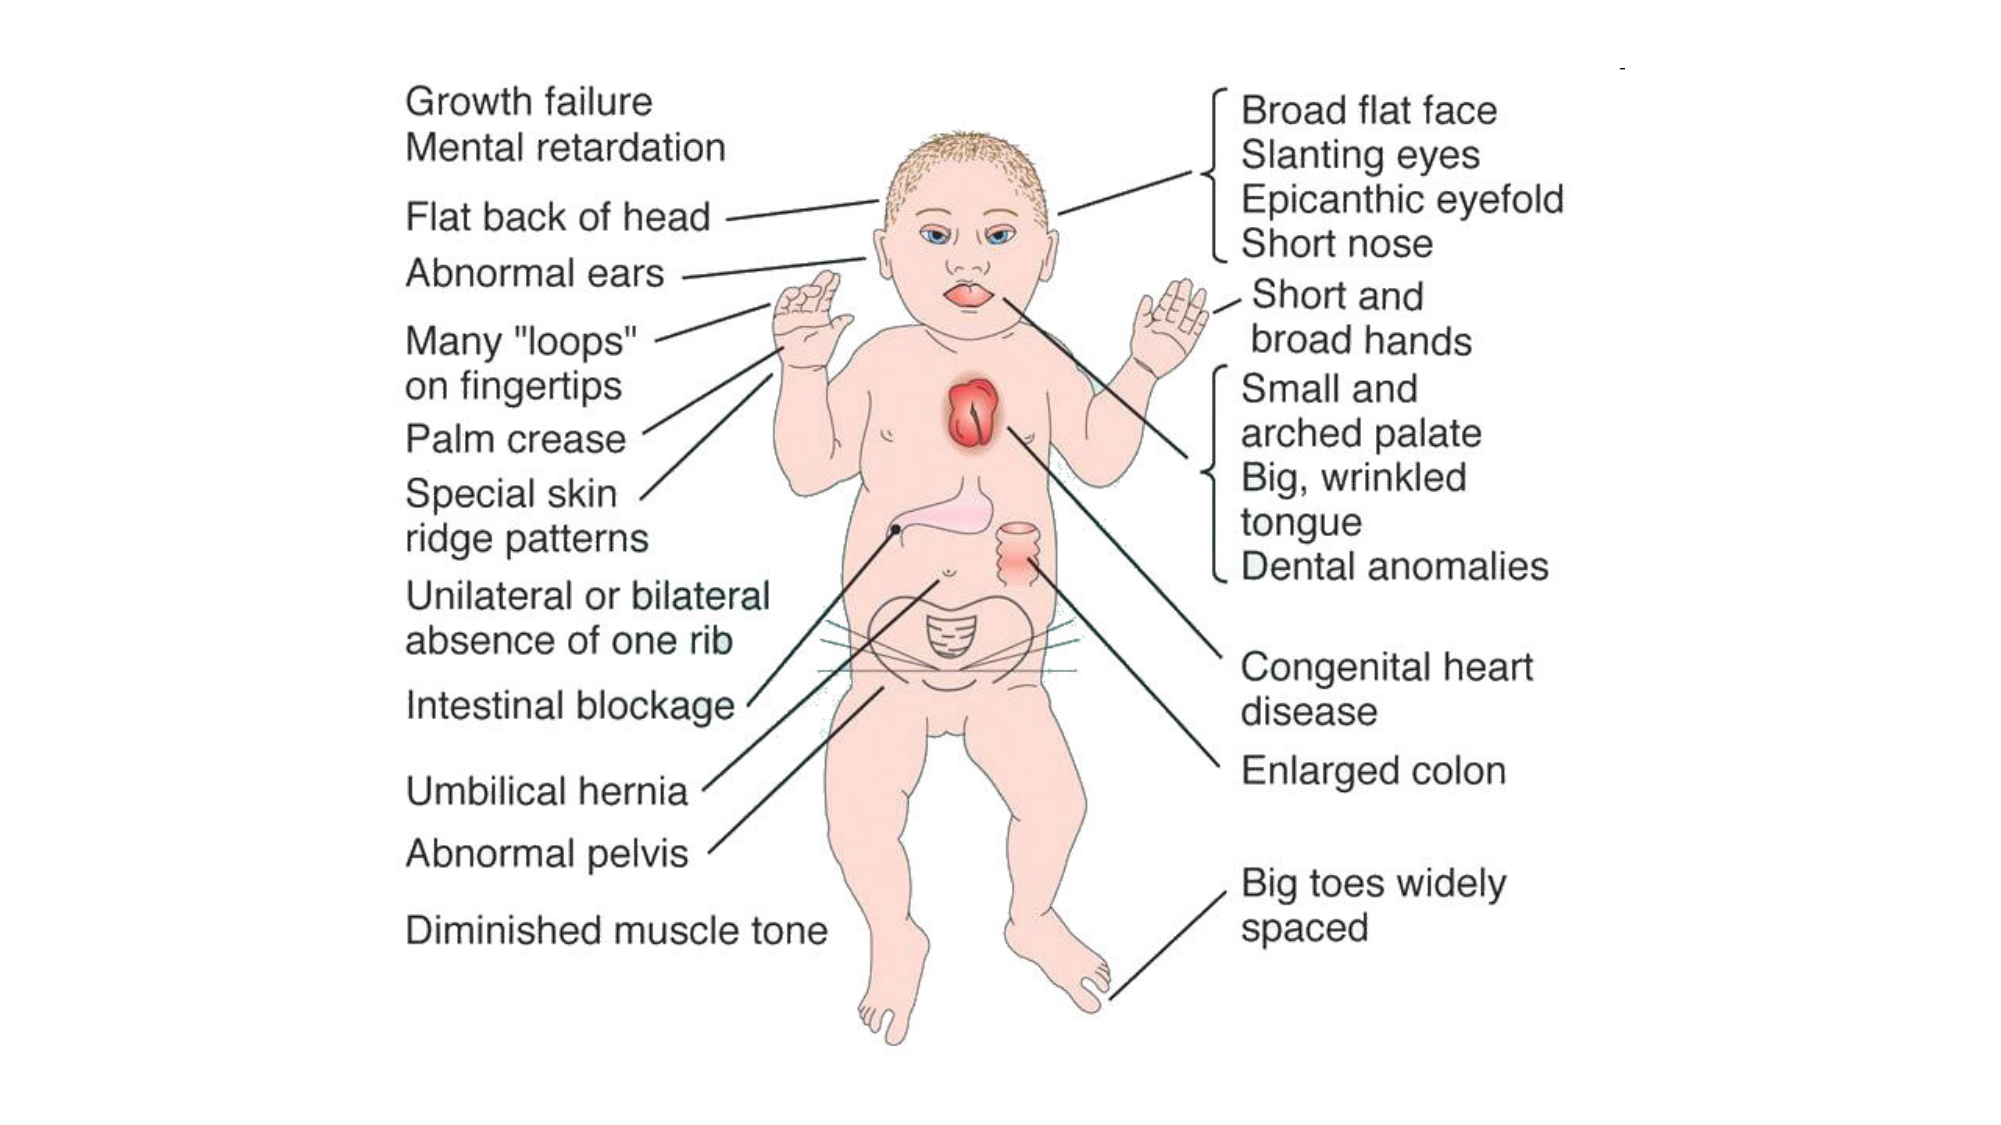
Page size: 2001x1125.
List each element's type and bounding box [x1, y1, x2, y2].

picture [374, 68, 1625, 1057]
